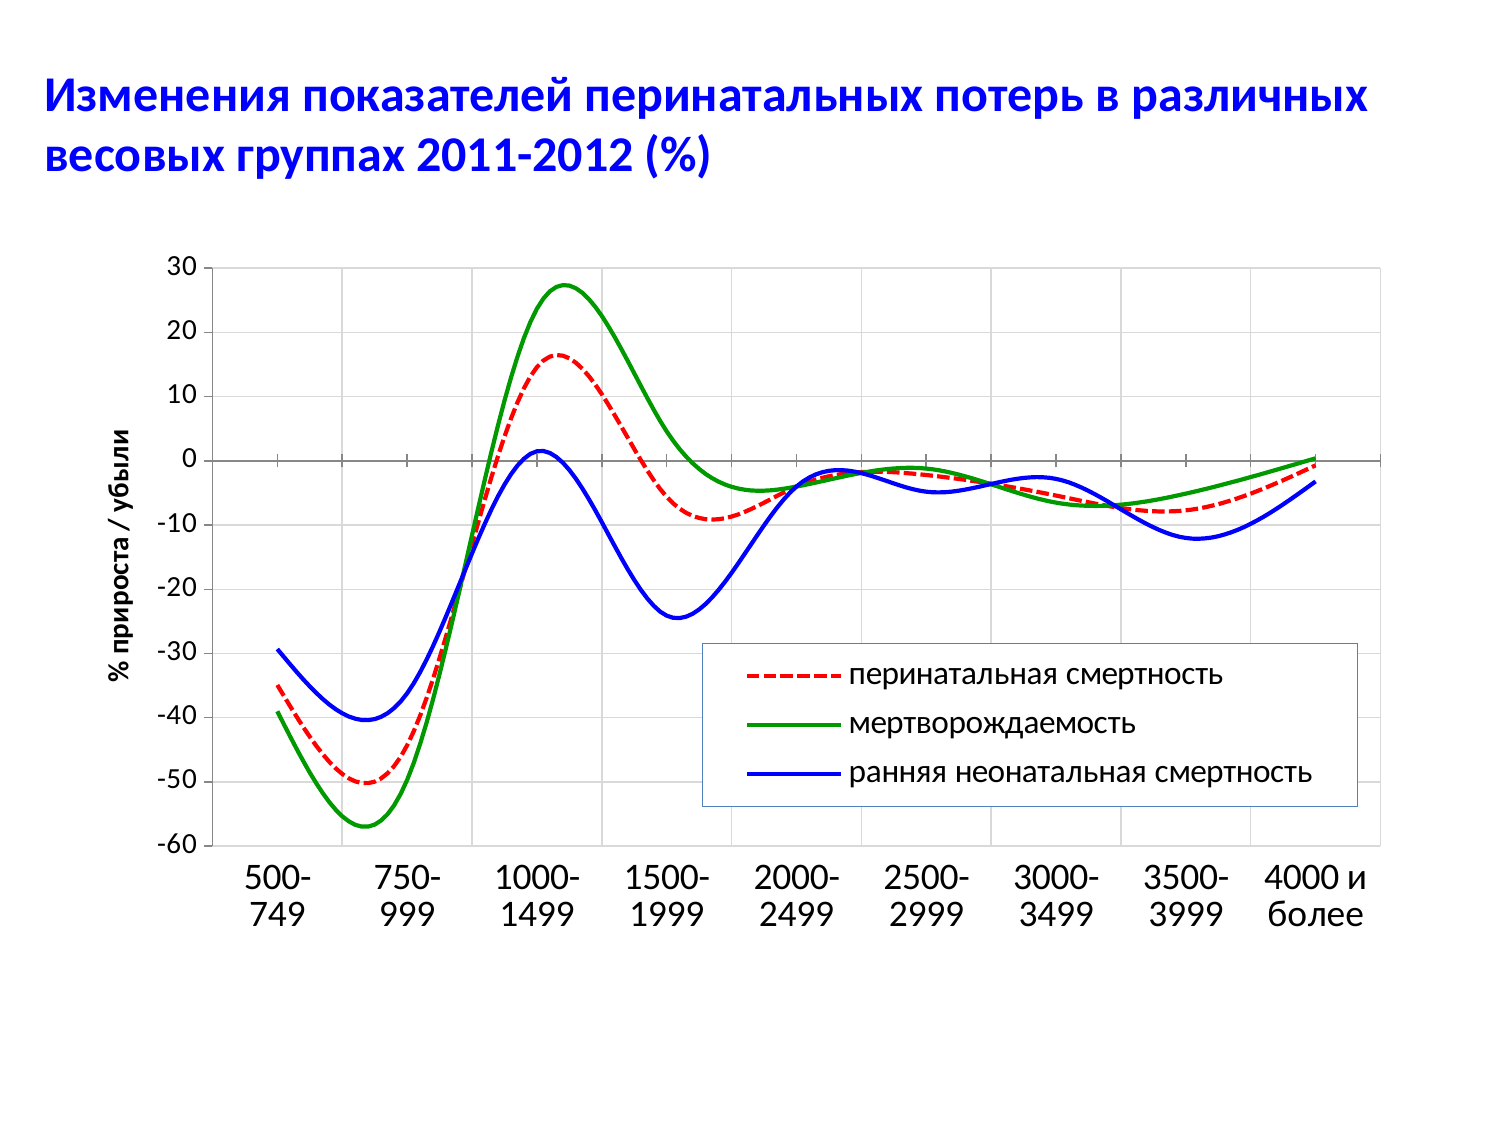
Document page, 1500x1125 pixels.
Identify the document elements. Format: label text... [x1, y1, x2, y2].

text_box Изменения показателей перинатальных потерь в различных весовых группах 2011-2012 (%) [29, 54, 1430, 179]
chart [88, 229, 1400, 1036]
